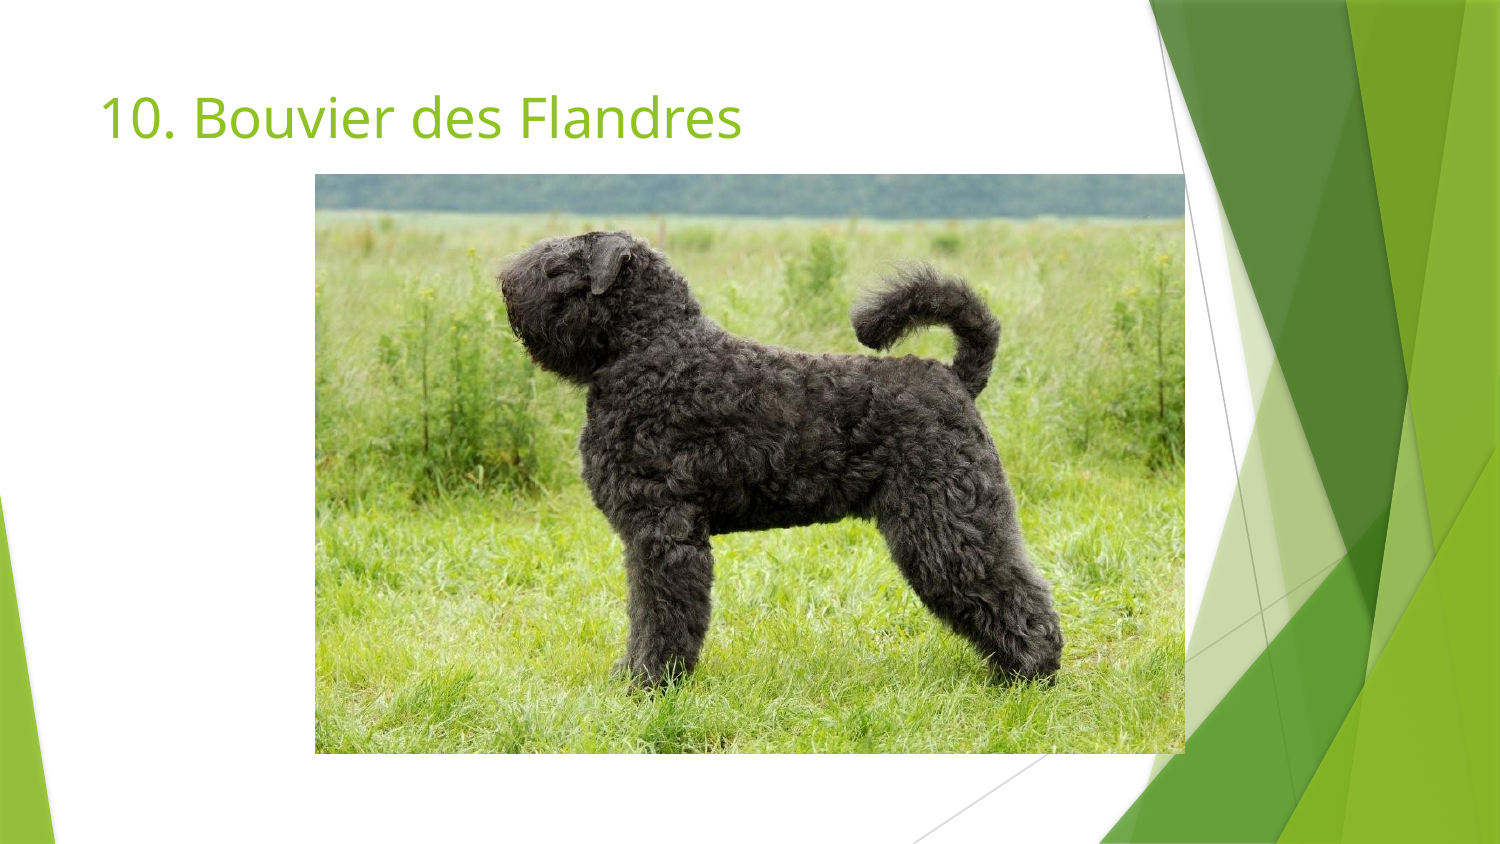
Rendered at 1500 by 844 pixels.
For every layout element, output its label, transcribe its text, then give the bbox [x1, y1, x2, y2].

title 10. Bouvier des Flandres [83, 75, 1141, 238]
picture [315, 173, 1185, 755]
